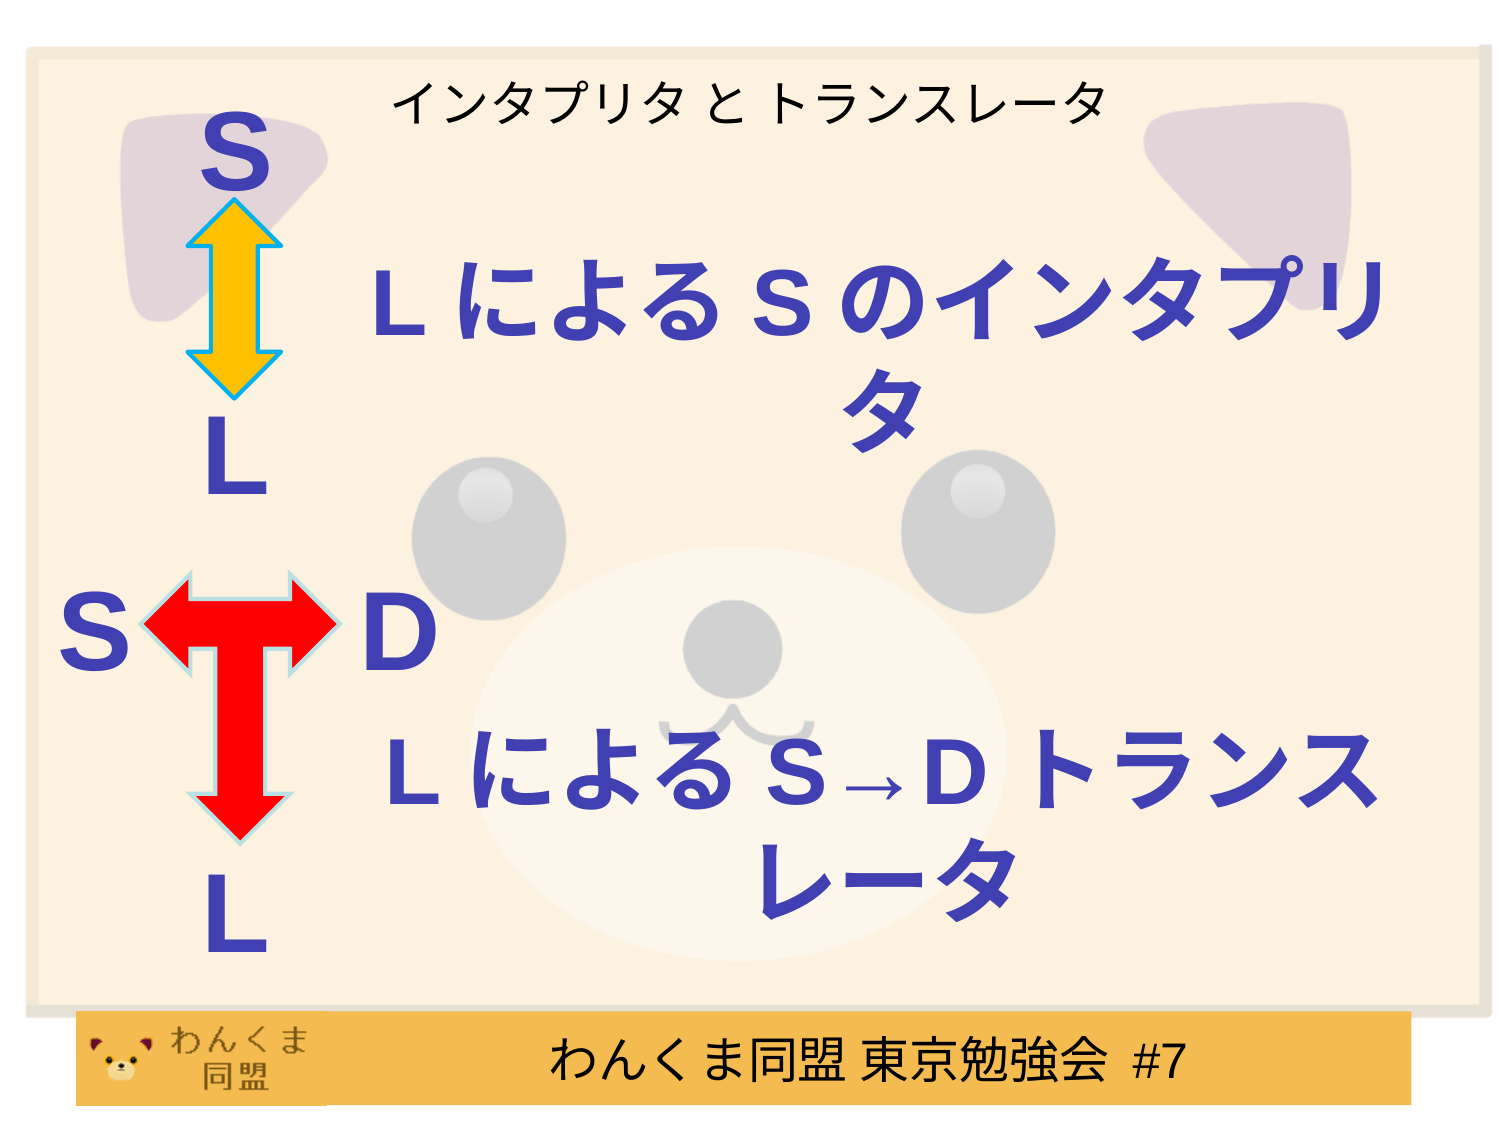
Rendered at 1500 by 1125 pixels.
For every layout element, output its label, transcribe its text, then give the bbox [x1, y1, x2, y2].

text_box D [328, 550, 472, 701]
text_box S [163, 70, 308, 220]
text_box [168, 574, 328, 832]
title インタプリタ と トランスレータ [74, 44, 1426, 162]
picture [0, 0, 1500, 1106]
text_box L [163, 832, 308, 983]
text_box LによるS→Dトランスレータ [304, 703, 1465, 943]
text_box L [163, 374, 308, 525]
text_box [185, 220, 284, 374]
text_box S [23, 550, 168, 701]
text_box LによるSのインタプリタ [351, 234, 1418, 475]
